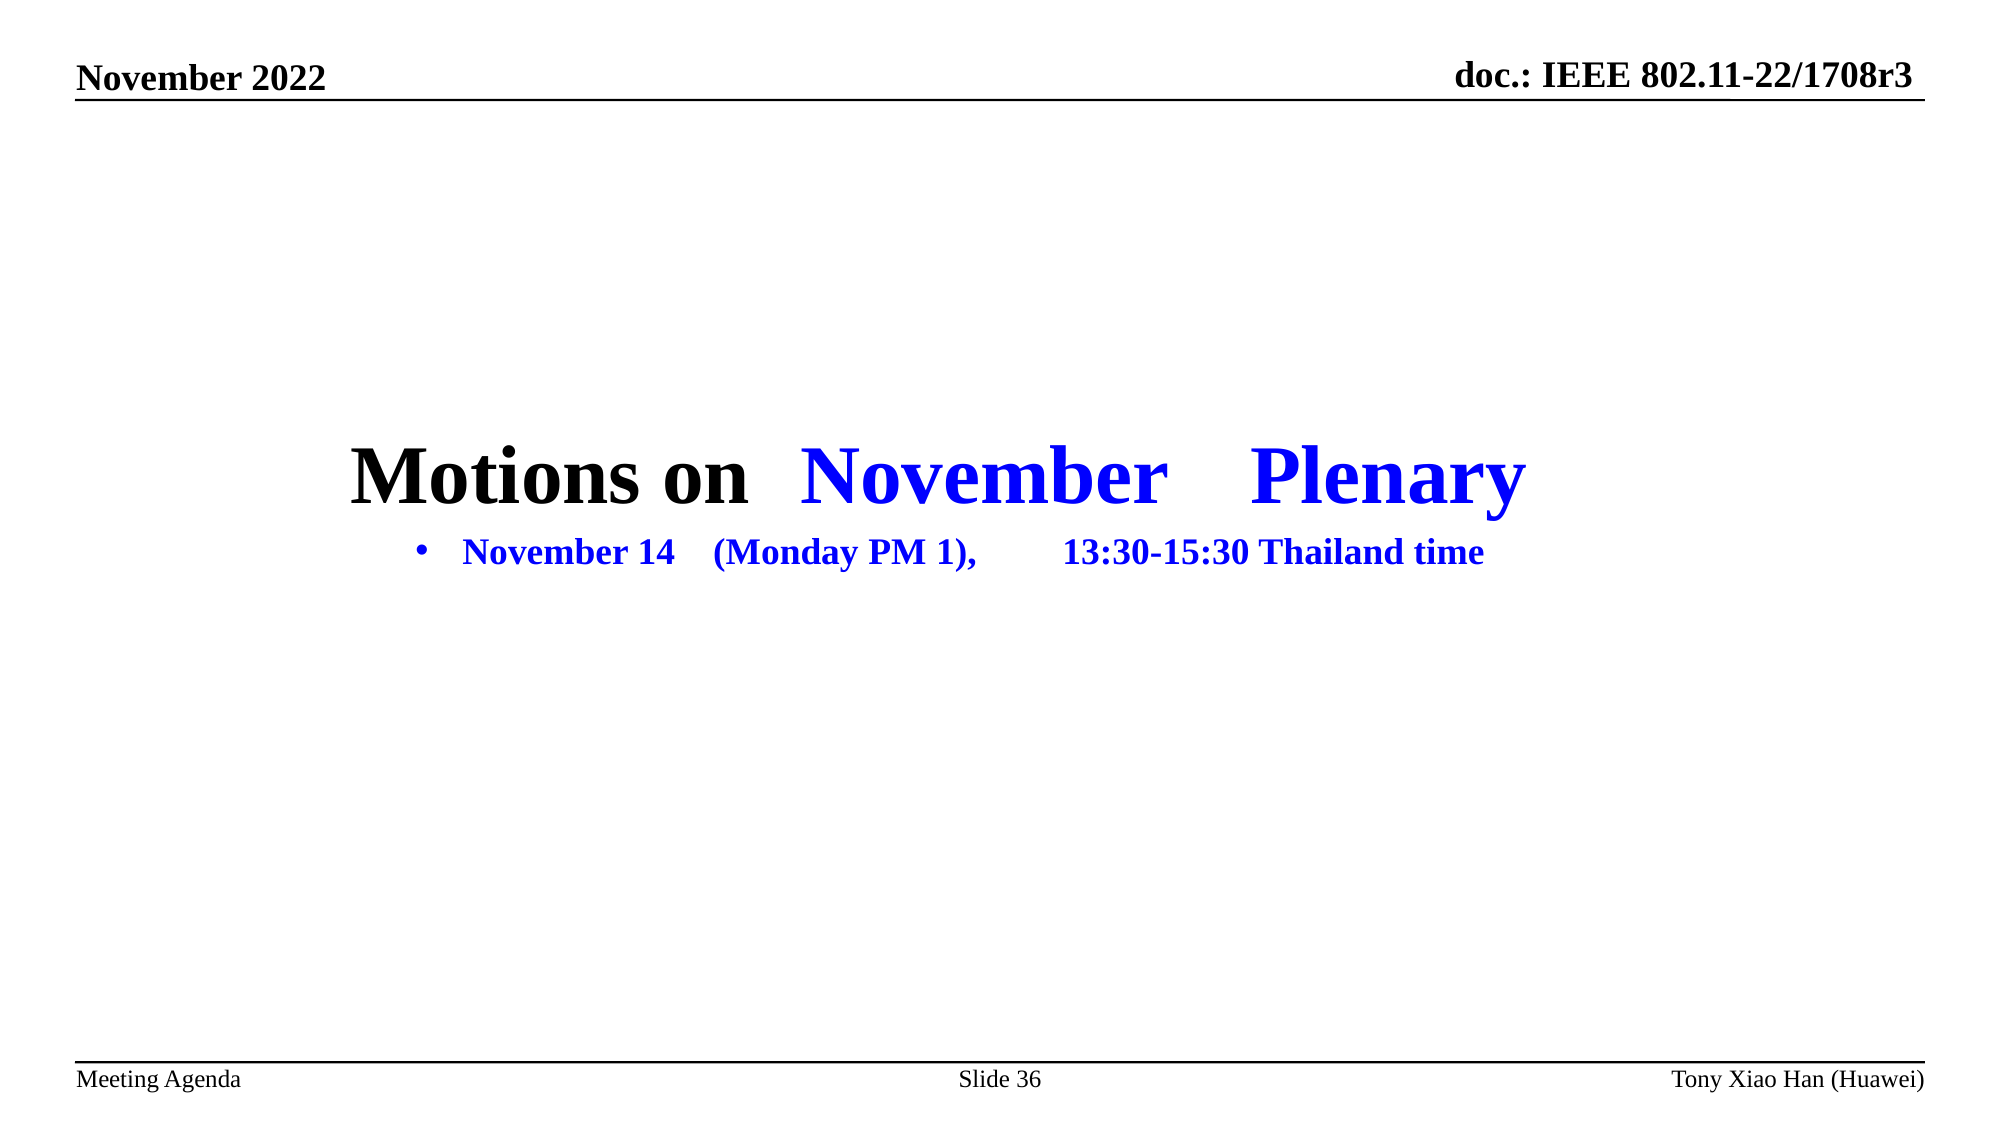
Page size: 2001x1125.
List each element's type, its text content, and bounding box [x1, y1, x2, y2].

text_box Motions on November Plenary November 14 (Monday PM 1), 13:30-15:30 Thailand time [187, 412, 1713, 950]
